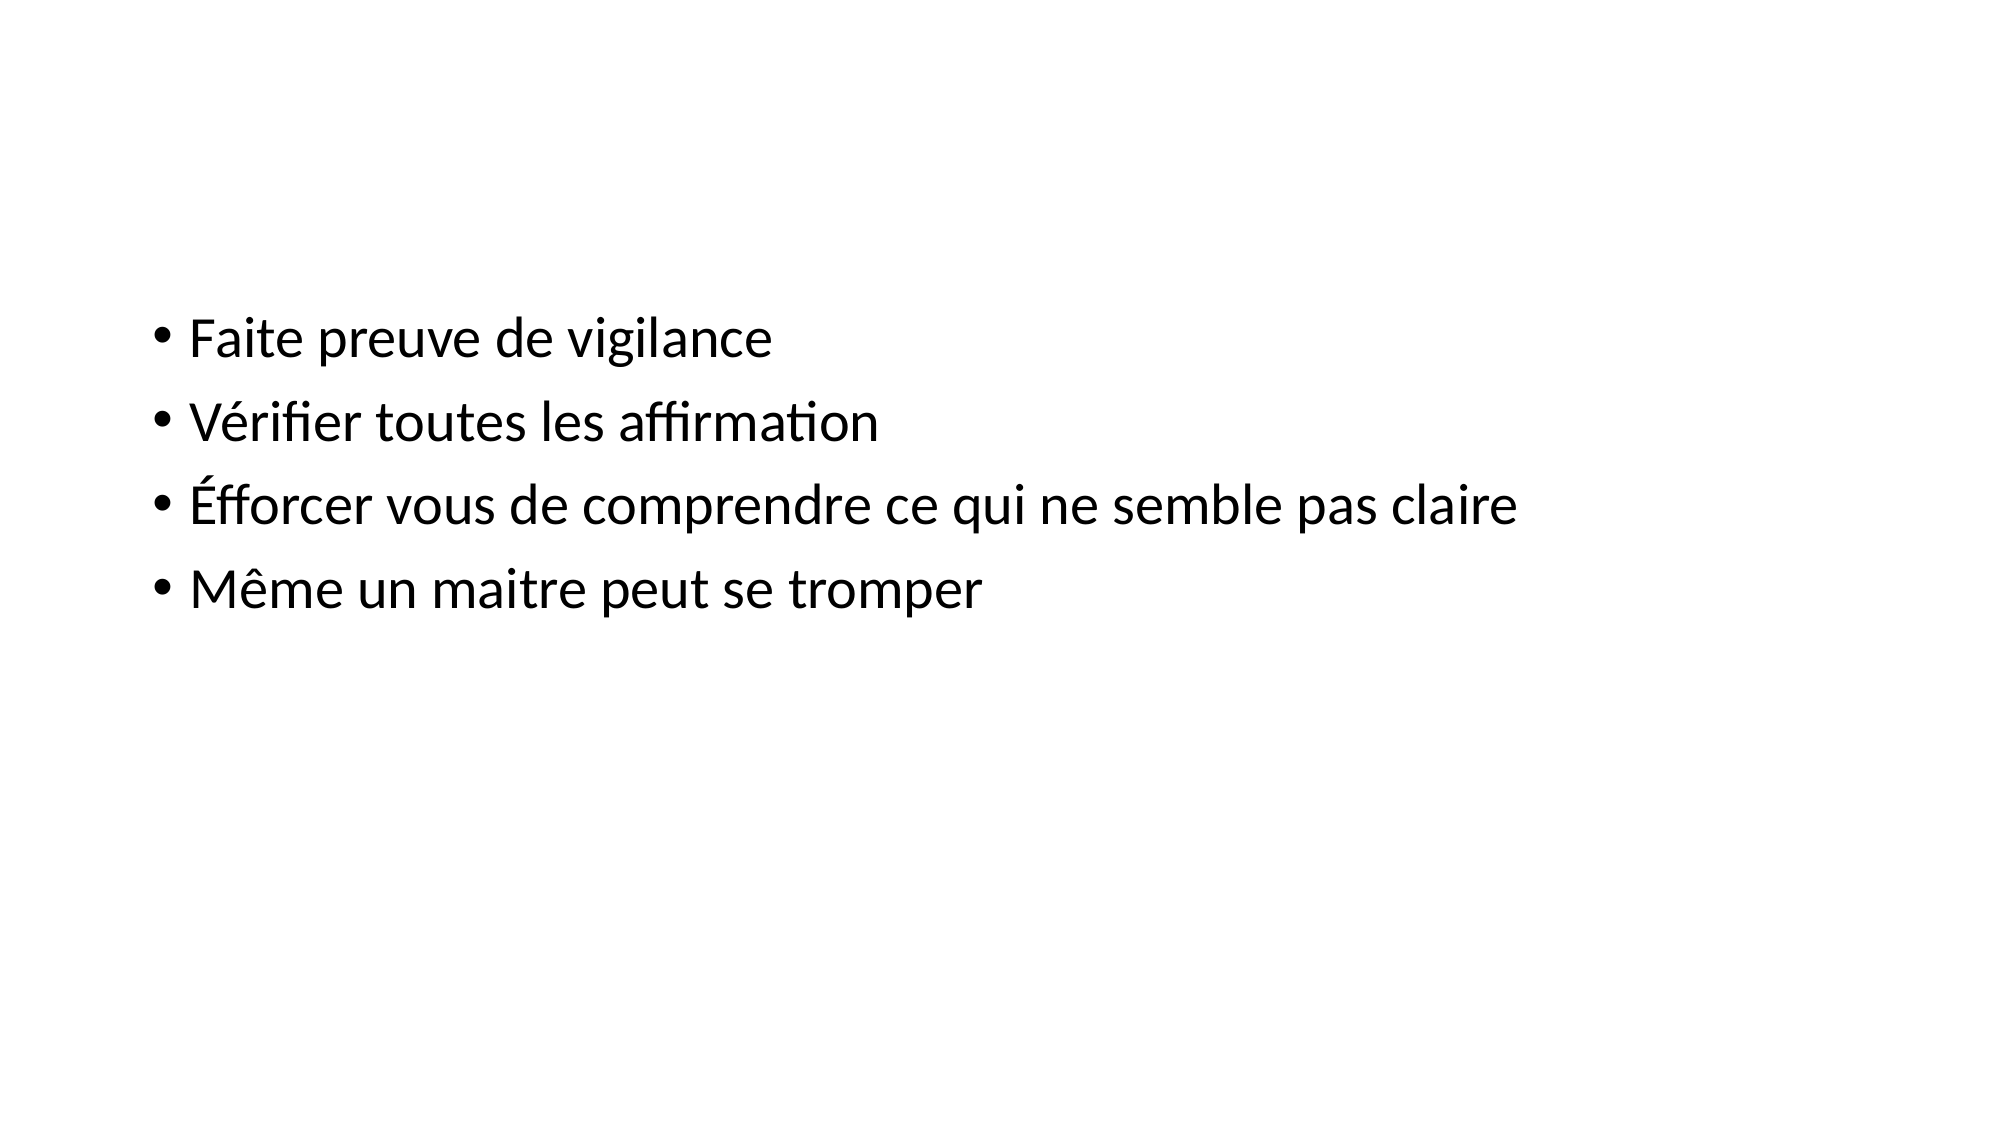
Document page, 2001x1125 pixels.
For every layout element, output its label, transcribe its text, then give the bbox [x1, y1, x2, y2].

list Faite preuve de vigilance Vérifier toutes les affirmation Éfforcer vous de comprendre ce qui ne semble pas claire Même un maitre peut se tromper [137, 299, 1863, 1014]
